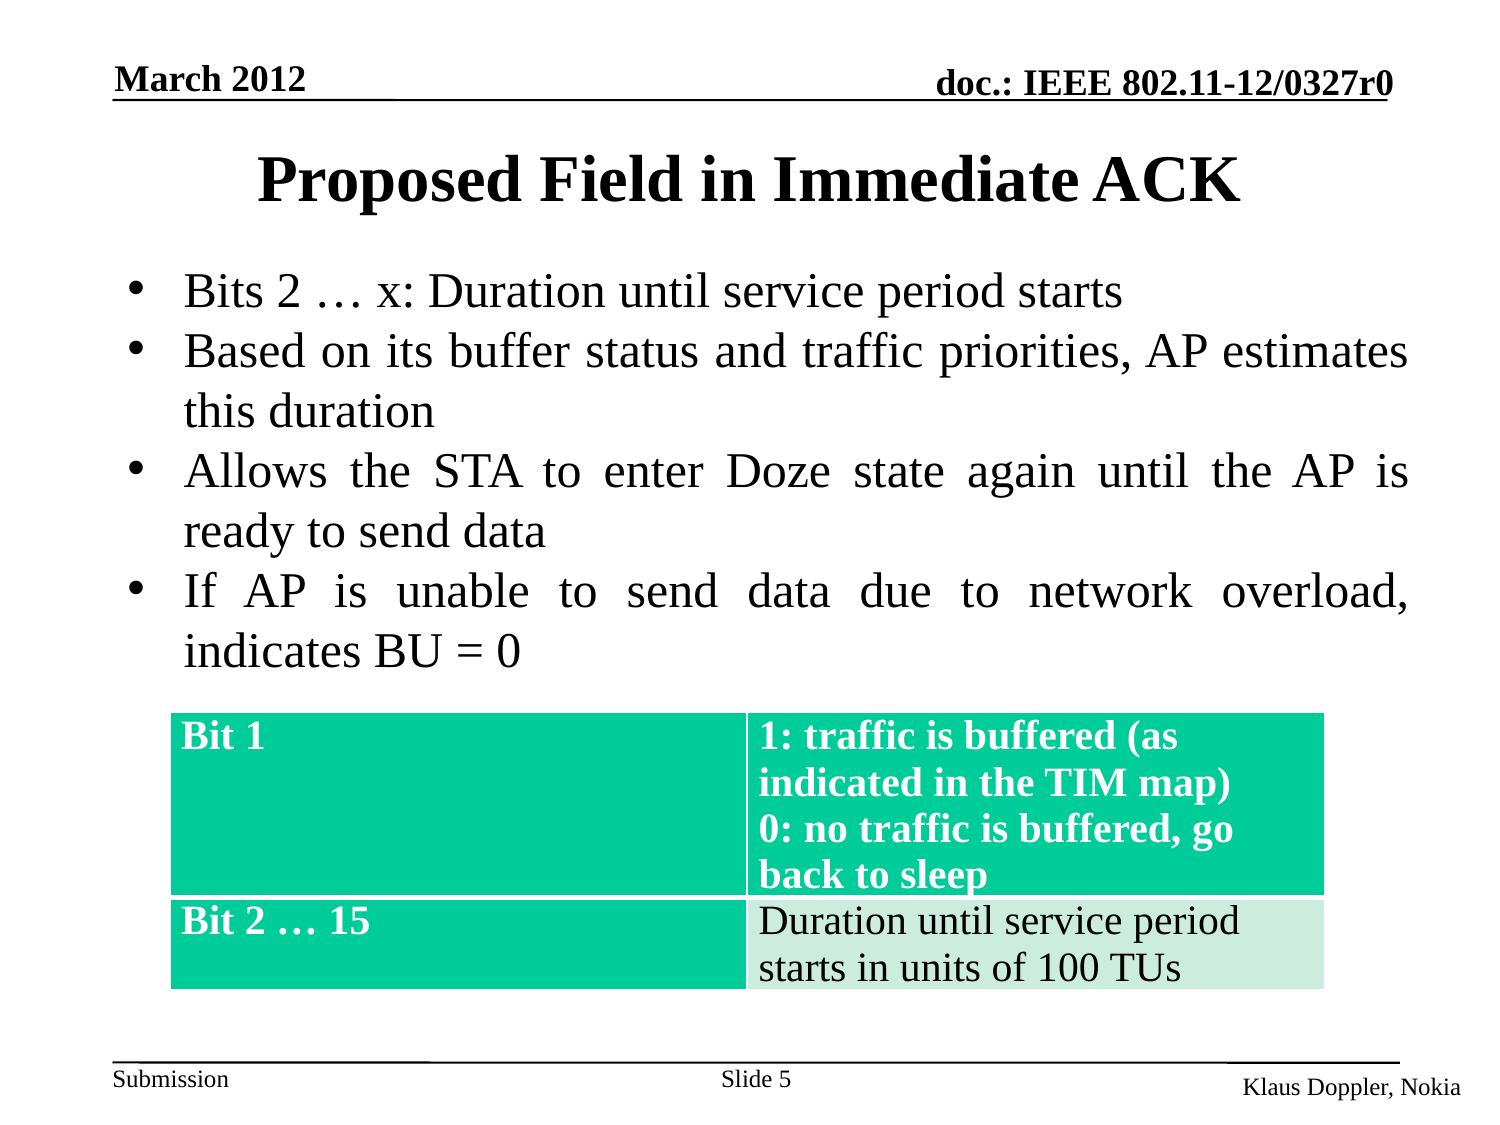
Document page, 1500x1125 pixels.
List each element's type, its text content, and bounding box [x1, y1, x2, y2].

table_header 1: traffic is buffered (as indicated in the TIM map) 0: no traffic is buffered, go back to sleep [748, 713, 1324, 895]
slide_number Slide 5 [712, 1061, 800, 1123]
table_header Bit 1 [171, 713, 746, 895]
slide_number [114, 54, 423, 100]
text_box Bits 2 … x: Duration until service period starts Based on its buffer status and traffic priorities, AP estimates this duration Allows the STA to enter Doze state again until the AP is ready to send data If AP is unable to send data due to network overload, indicates BU = 0 [112, 249, 1425, 685]
title Proposed Field in Immediate ACK [112, 87, 1388, 249]
table_cell Bit 2 … 15 [171, 900, 746, 989]
table_cell Duration until service period starts in units of 100 TUs [748, 900, 1324, 989]
footer Klaus Doppler, Nokia [962, 1070, 1462, 1101]
